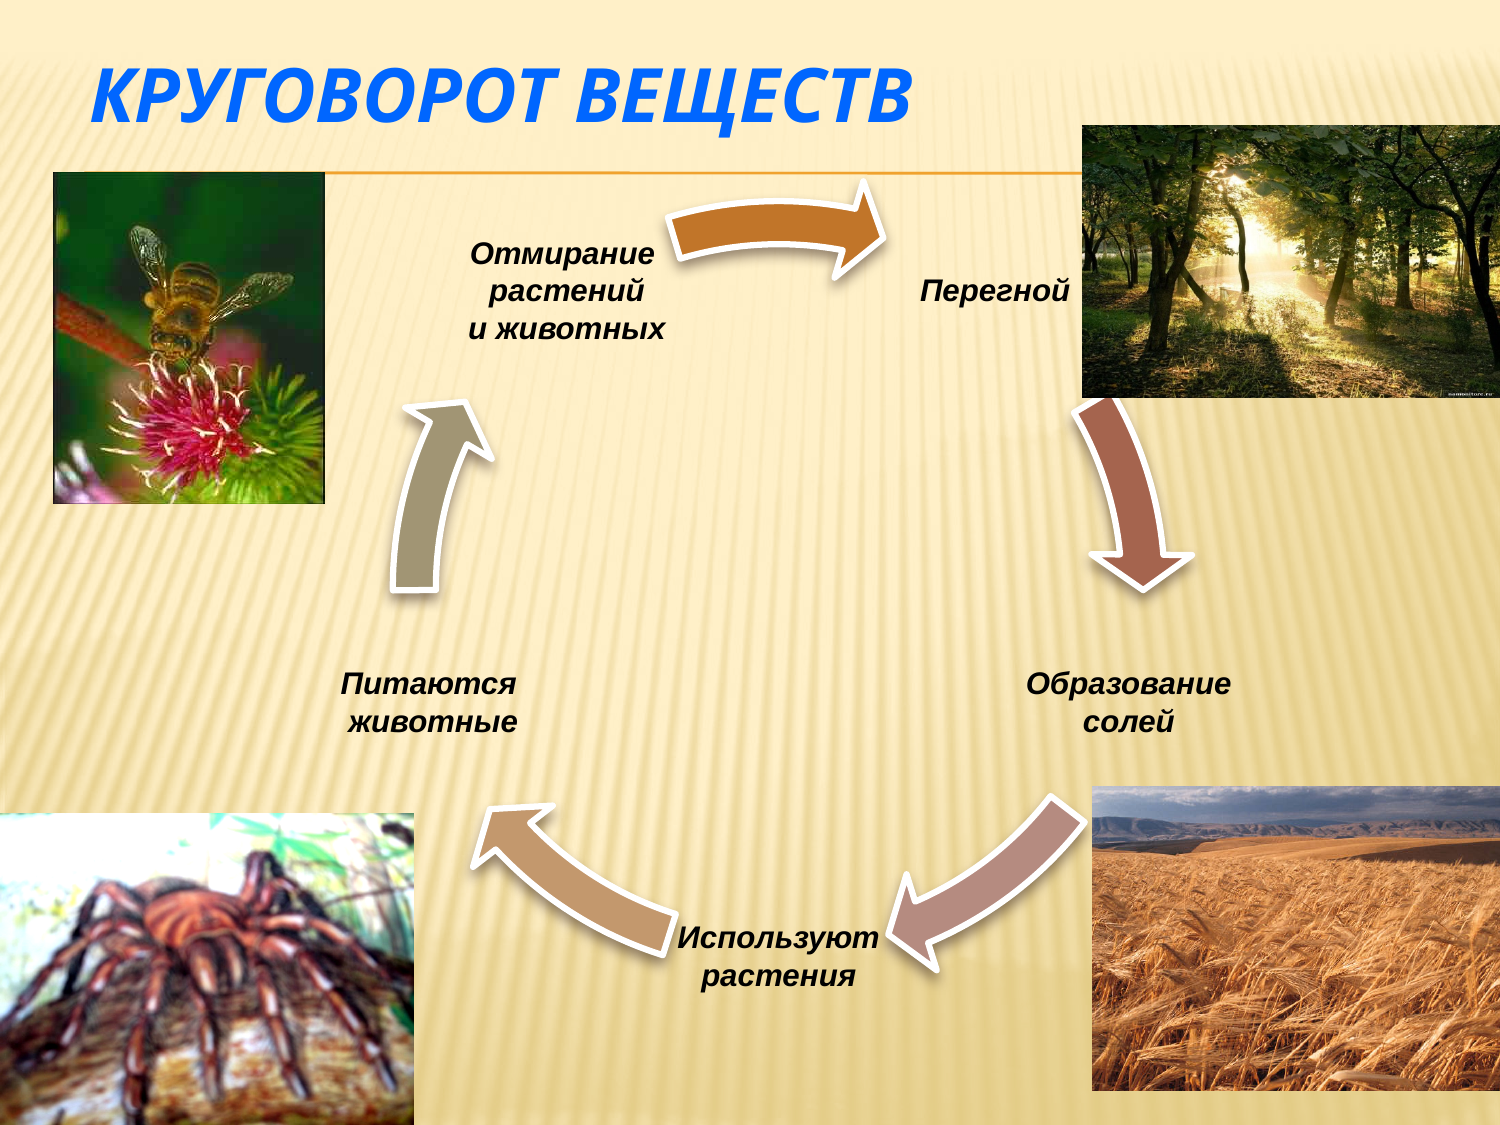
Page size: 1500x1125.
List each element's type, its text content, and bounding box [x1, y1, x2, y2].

picture [52, 172, 326, 504]
picture [1092, 786, 1500, 1091]
picture [0, 812, 414, 1125]
picture [1081, 125, 1500, 398]
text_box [57, 172, 1500, 1066]
title Круговорот веществ [75, 0, 1425, 171]
